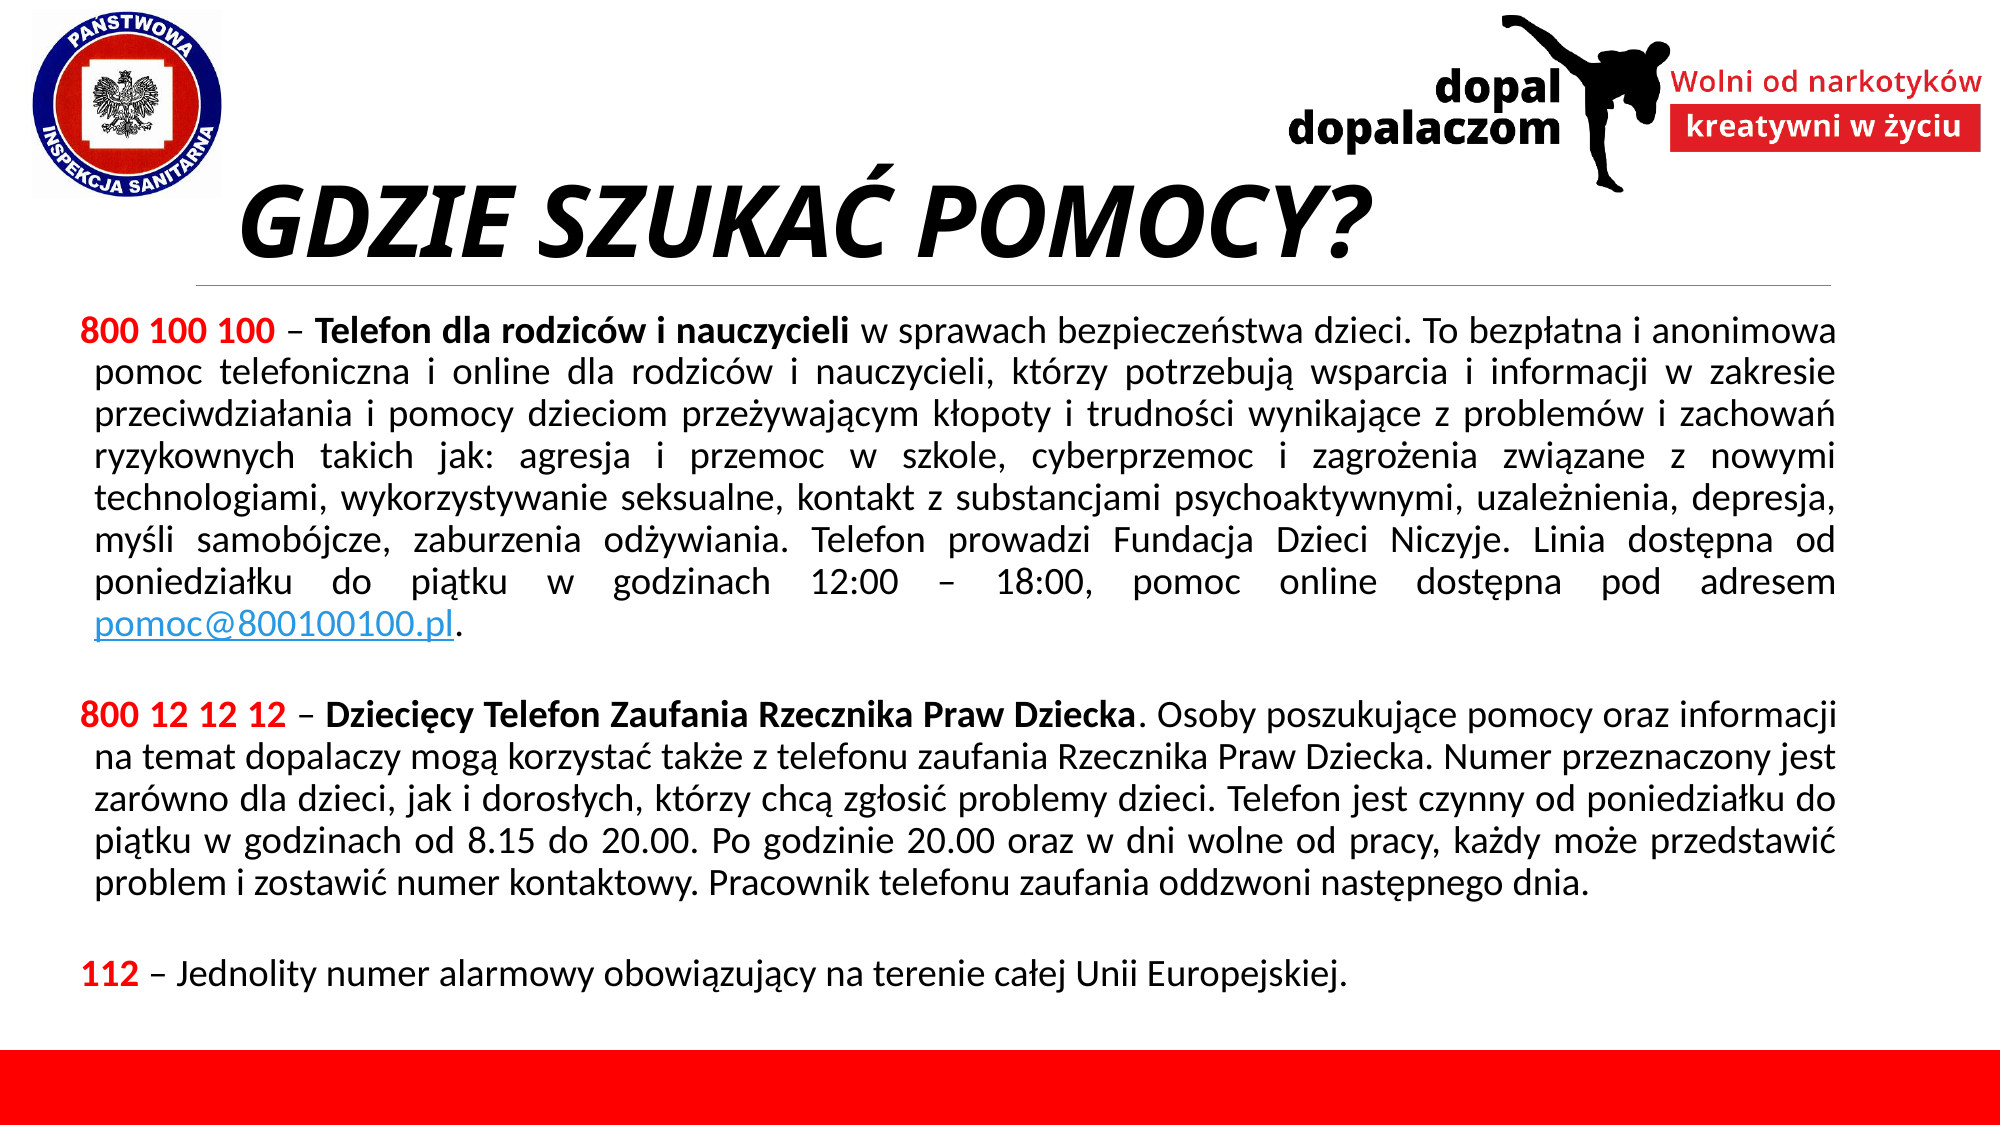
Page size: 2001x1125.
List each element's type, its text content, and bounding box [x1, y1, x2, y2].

picture [31, 9, 222, 198]
title GDZIE SZUKAĆ POMOCY? [221, 81, 1830, 285]
picture [1275, 0, 2000, 206]
list 800 100 100 – Telefon dla rodziców i nauczycieli w sprawach bezpieczeństwa dzieci. To bezpłatna i anonimowa pomoc telefoniczna i online dla rodziców i nauczycieli, którzy potrzebują wsparcia i informacji w zakresie przeciwdziałania i pomocy dzieciom przeżywającym kłopoty i trudności wynikające z problemów i zachowań ryzykownych takich jak: agresja i przemoc w szkole, cyberprzemoc i zagrożenia związane z nowymi technologiami, wykorzystywanie seksualne, kontakt z substancjami psychoaktywnymi, uzależnienia, depresja, myśli samobójcze, zaburzenia odżywiania. Telefon prowadzi Fundacja Dzieci Niczyje. Linia dostępna od poniedziałku do piątku w godzinach 12:00 – 18:00, pomoc online dostępna pod adresem pomoc@800100100.pl. 800 12 12 12 – Dziecięcy Telefon Zaufania Rzecznika Praw Dziecka. Osoby poszukujące pomocy oraz informacji na temat dopalaczy mogą korzystać także z telefonu zaufania Rzecznika Praw Dziecka. Numer przeznaczony jest zarówno dla dzieci, jak i dorosłych, którzy chcą zgłosić problemy dzieci. Telefon jest czynny od poniedziałku do piątku w godzinach od 8.15 do 20.00. Po godzinie 20.00 oraz w dni wolne od pracy, każdy może przedstawić problem i zostawić numer kontaktowy. Pracownik telefonu zaufania oddzwoni następnego dnia. 112 – Jednolity numer alarmowy obowiązujący na terenie całej Unii Europejskiej. [80, 302, 1839, 1042]
